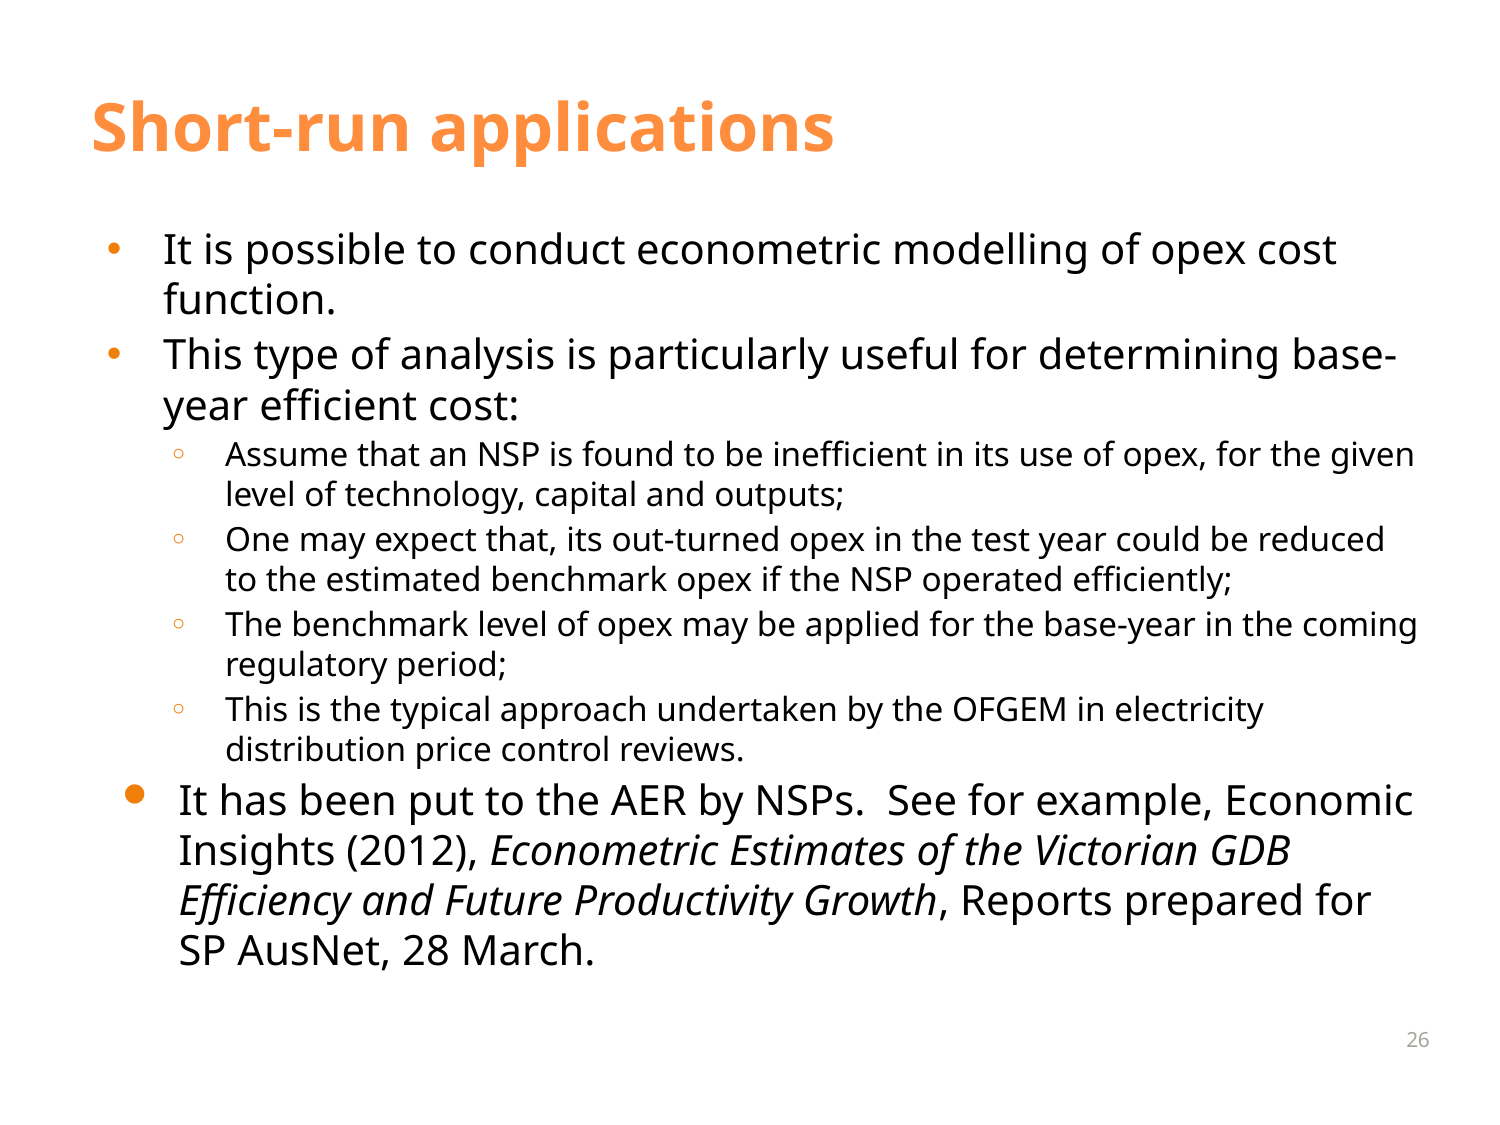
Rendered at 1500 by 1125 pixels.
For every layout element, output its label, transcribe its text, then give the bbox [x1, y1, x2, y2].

list It is possible to conduct econometric modelling of opex cost function. This type of analysis is particularly useful for determining base-year efficient cost: Assume that an NSP is found to be inefficient in its use of opex, for the given level of technology, capital and outputs; One may expect that, its out-turned opex in the test year could be reduced to the estimated benchmark opex if the NSP operated efficiently; The benchmark level of opex may be applied for the base-year in the coming regulatory period; This is the typical approach undertaken by the OFGEM in electricity distribution price control reviews. It has been put to the AER by NSPs. See for example, Economic Insights (2012), Econometric Estimates of the Victorian GDB Efficiency and Future Productivity Growth, Reports prepared for SP AusNet, 28 March. [76, 207, 1437, 962]
title Short-run applications [76, 66, 1420, 173]
slide_number 26 [1369, 1002, 1445, 1063]
